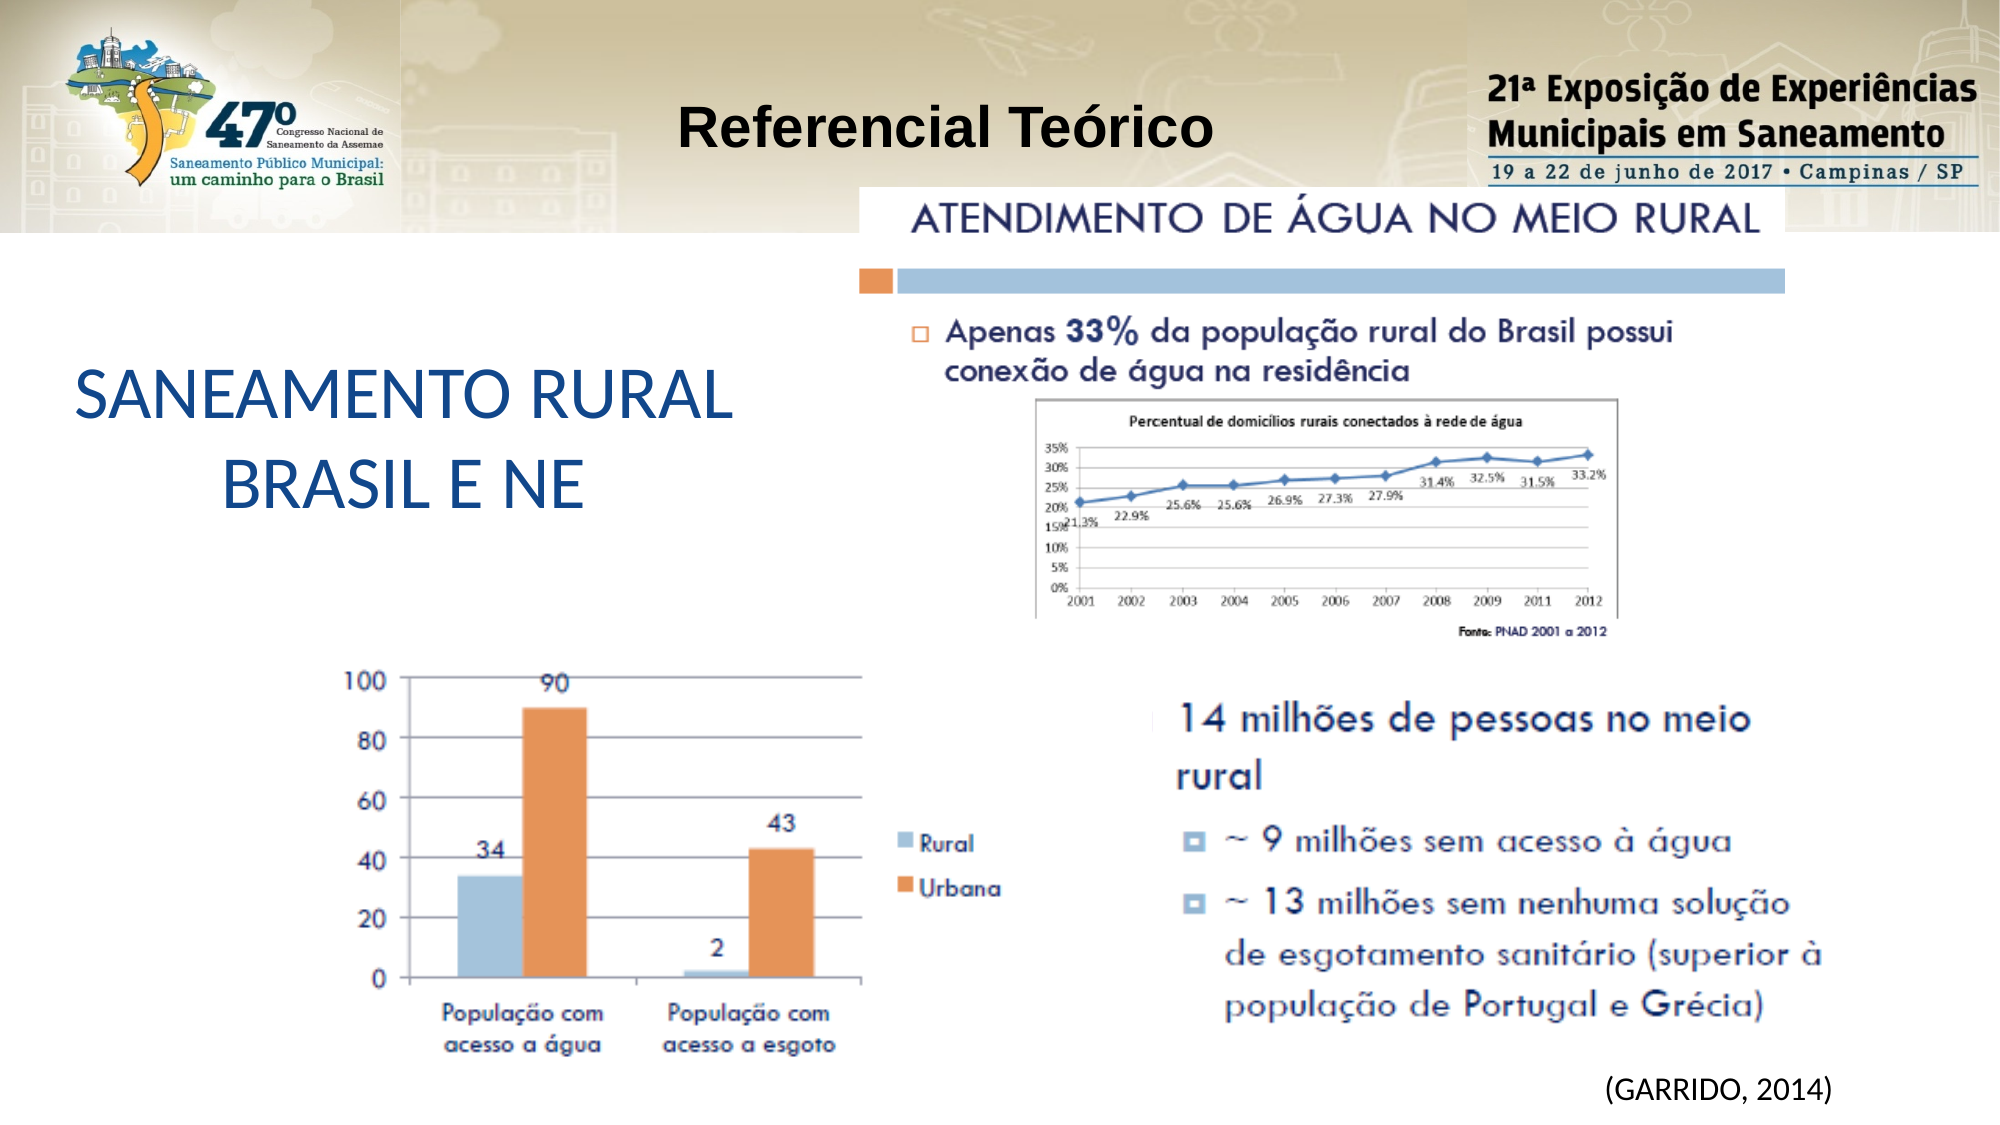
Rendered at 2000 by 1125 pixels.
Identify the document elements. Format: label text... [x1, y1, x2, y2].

text_box Referencial Teórico [663, 82, 1231, 167]
text_box (GARRIDO, 2014) [1589, 1059, 1930, 1114]
picture [1151, 679, 1844, 1069]
picture [343, 655, 1036, 1079]
text_box SANEAMENTO RURAL BRASIL E NE [38, 339, 770, 528]
picture [0, 0, 2000, 645]
